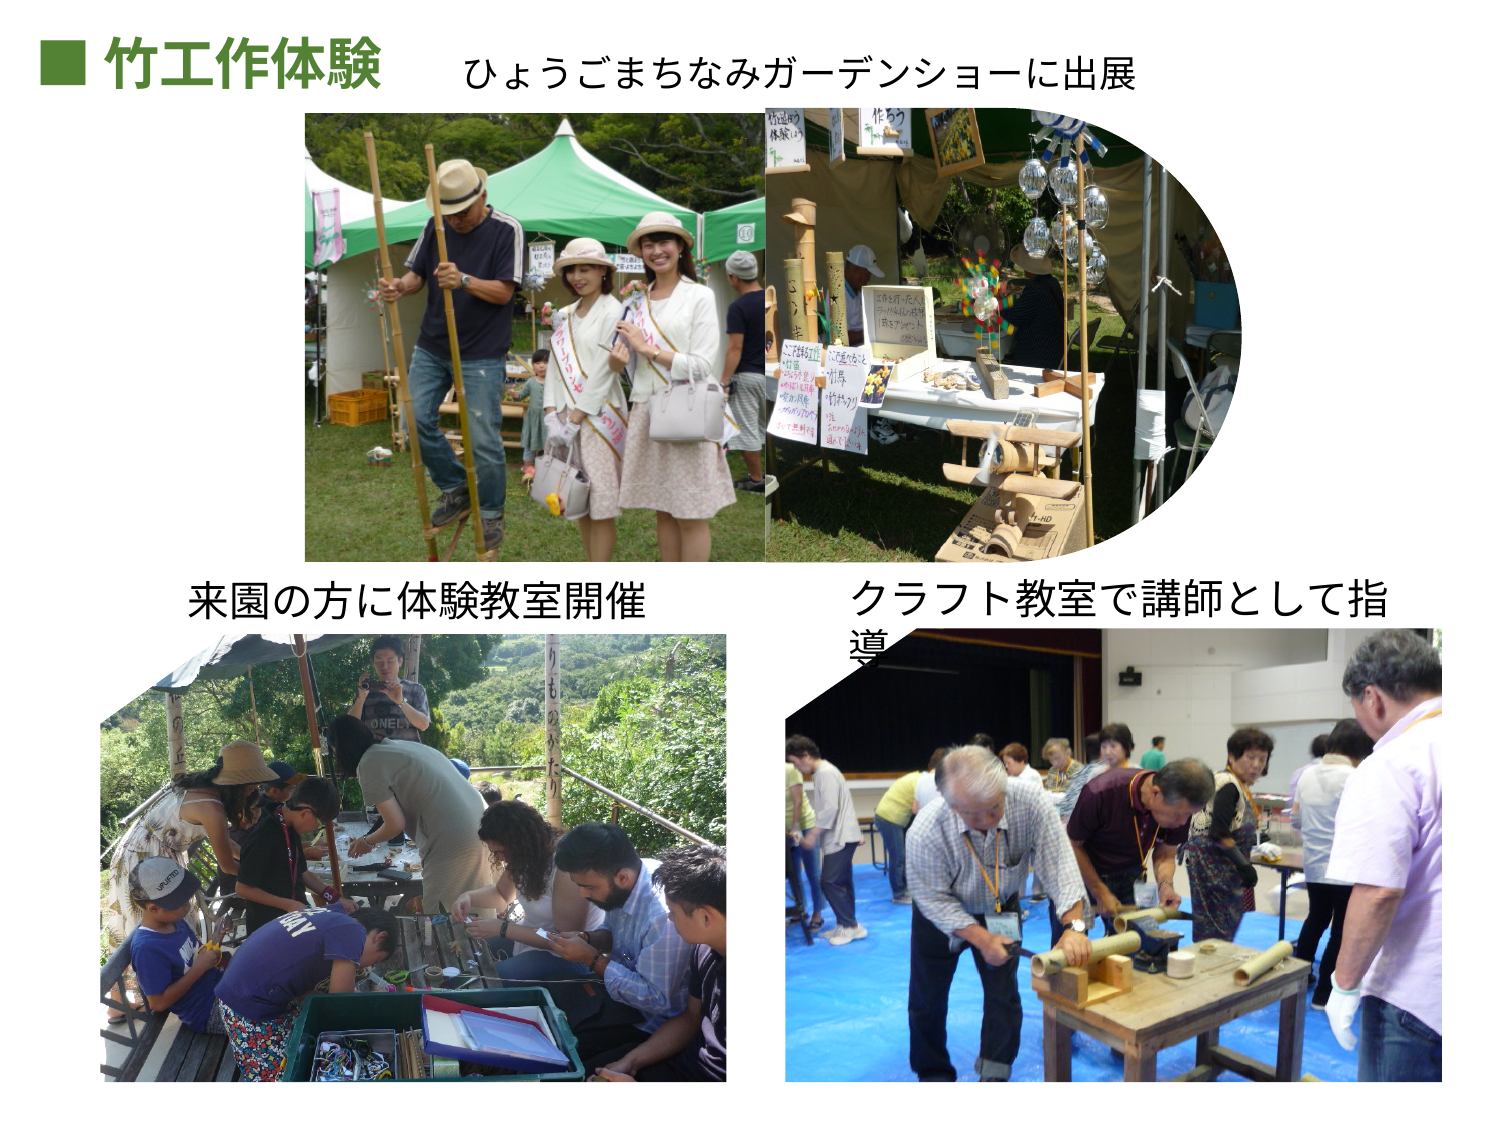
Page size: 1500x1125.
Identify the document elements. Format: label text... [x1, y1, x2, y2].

text_box ■竹工作体験 [20, 21, 408, 155]
picture [304, 107, 1242, 567]
picture [785, 628, 1442, 1083]
picture [100, 634, 727, 1083]
text_box 来園の方に体験教室開催 [172, 566, 702, 632]
text_box クラフト教室で講師として指導 [833, 565, 1442, 628]
text_box ひょうごまちなみガーデンショーに出展 [447, 42, 1190, 103]
